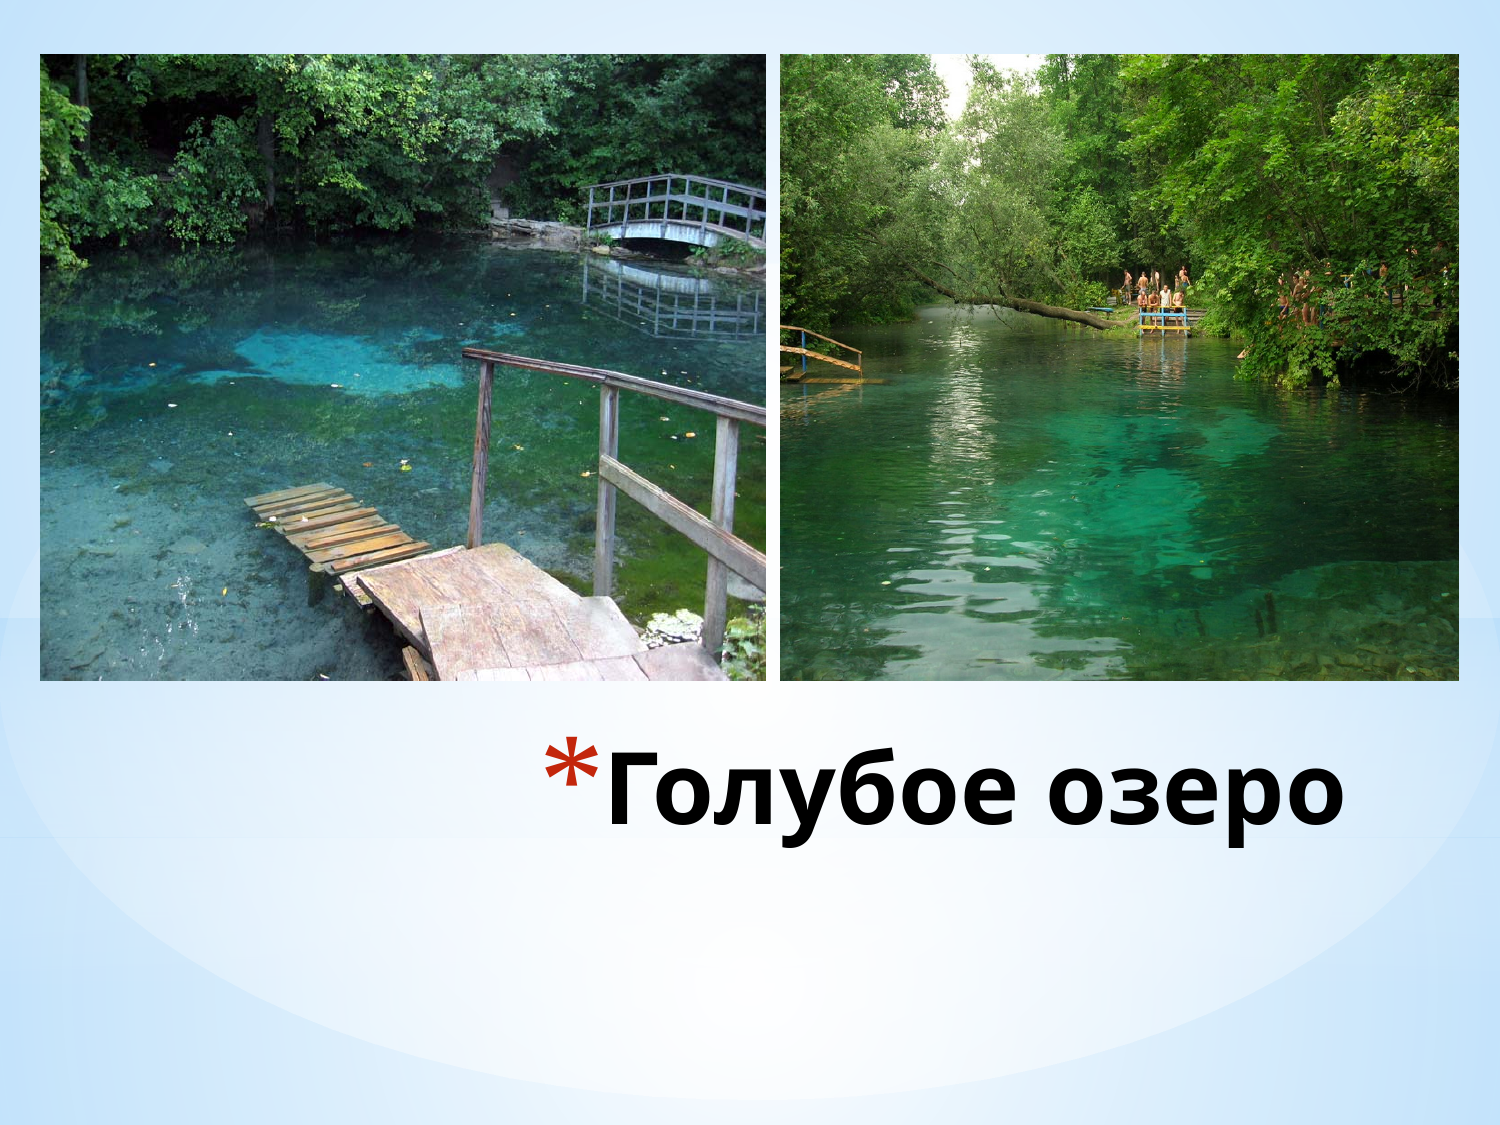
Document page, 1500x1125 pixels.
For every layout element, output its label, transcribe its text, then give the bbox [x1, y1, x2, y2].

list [780, 54, 1459, 681]
title Голубое озеро [294, 717, 1363, 905]
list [40, 54, 766, 681]
